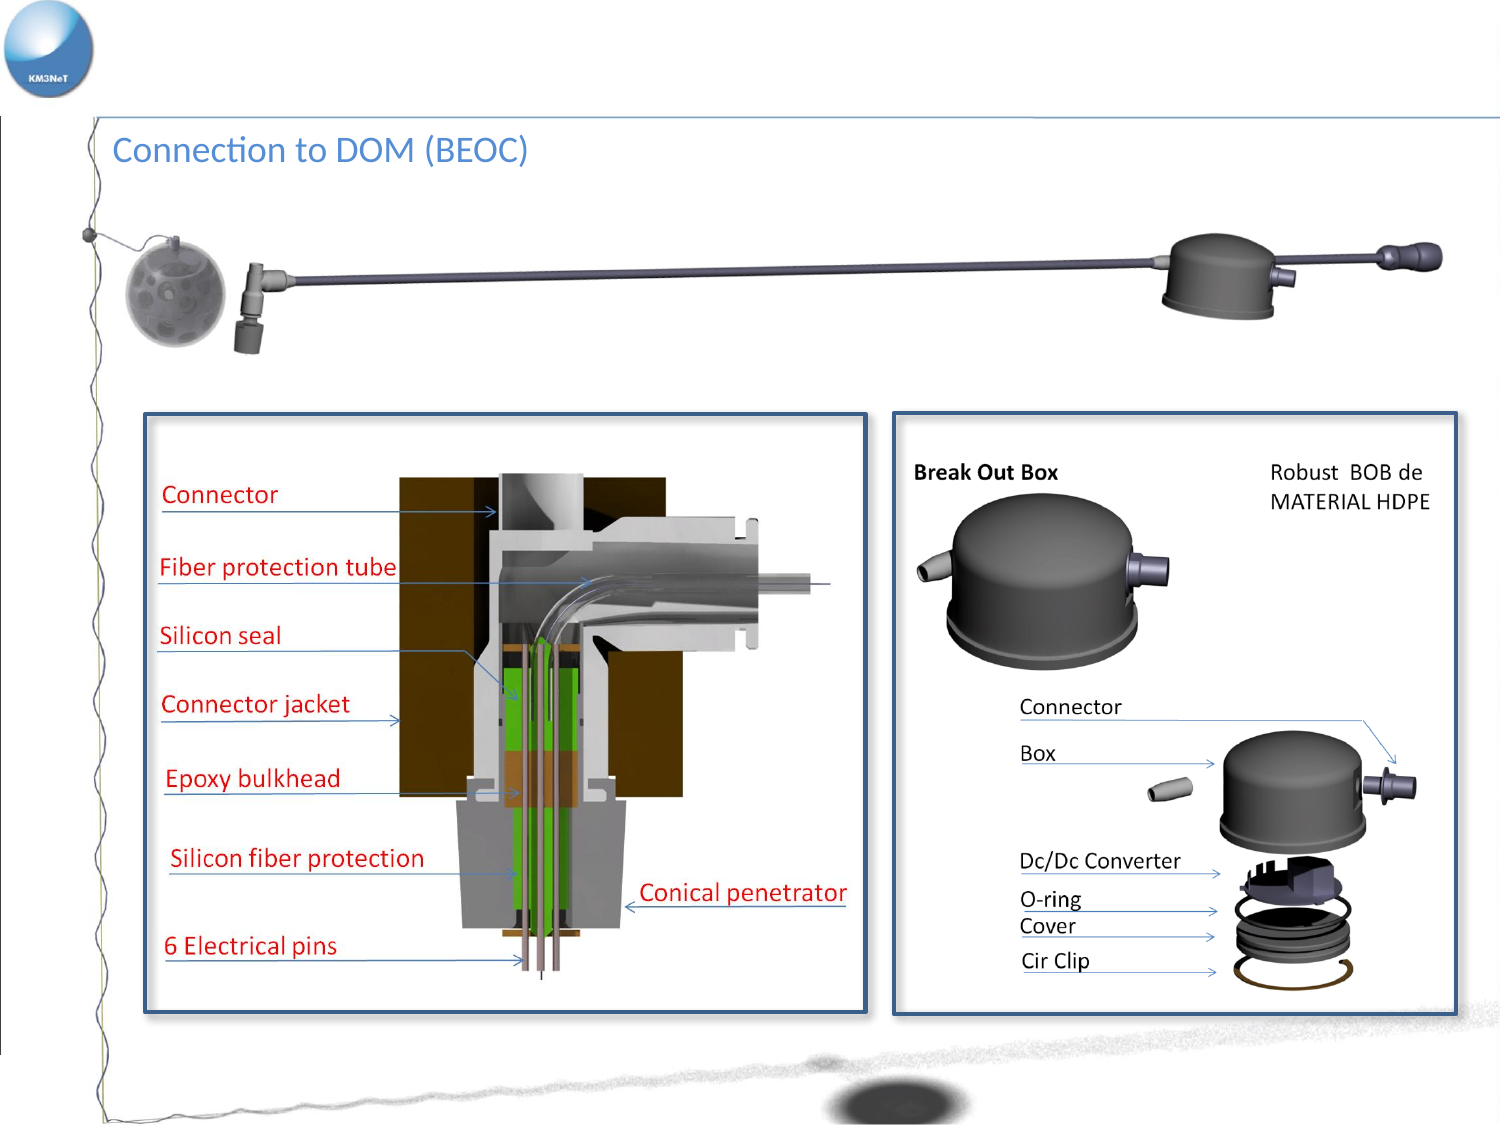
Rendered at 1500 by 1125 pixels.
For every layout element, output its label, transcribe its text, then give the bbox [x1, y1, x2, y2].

text_box [143, 412, 868, 1014]
text_box [892, 411, 1458, 1016]
picture [910, 451, 1434, 994]
picture [156, 435, 852, 985]
table_cell 10 [0, 0, 1500, 1125]
text_box Connection to DOM (BEOC) [97, 117, 545, 177]
picture [229, 149, 1454, 419]
